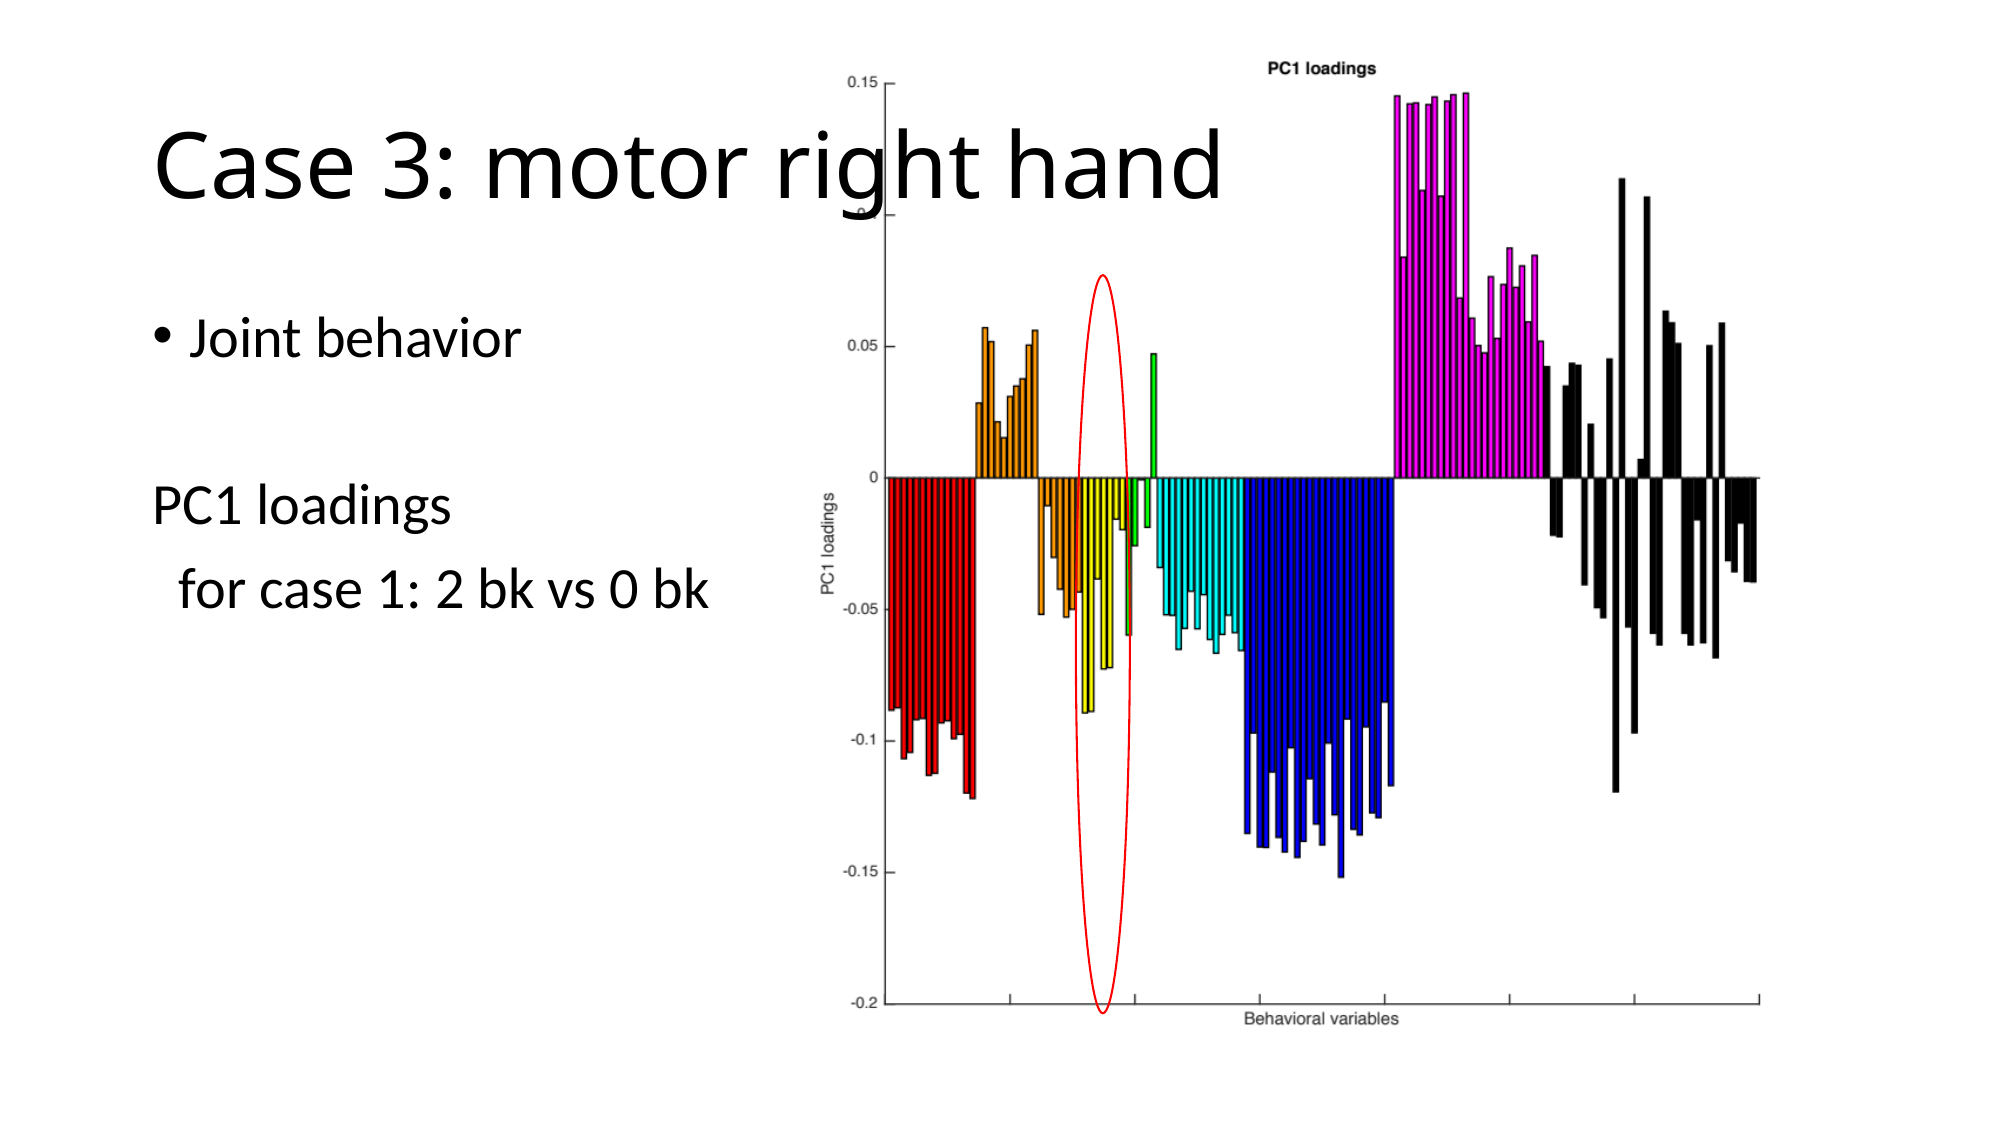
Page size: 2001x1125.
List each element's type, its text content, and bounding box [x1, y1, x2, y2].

picture [737, 0, 1863, 1125]
list Joint behavior PC1 loadings for case 1: 2 bk vs 0 bk [137, 299, 737, 1014]
title Case 3: motor right hand [137, 59, 737, 278]
